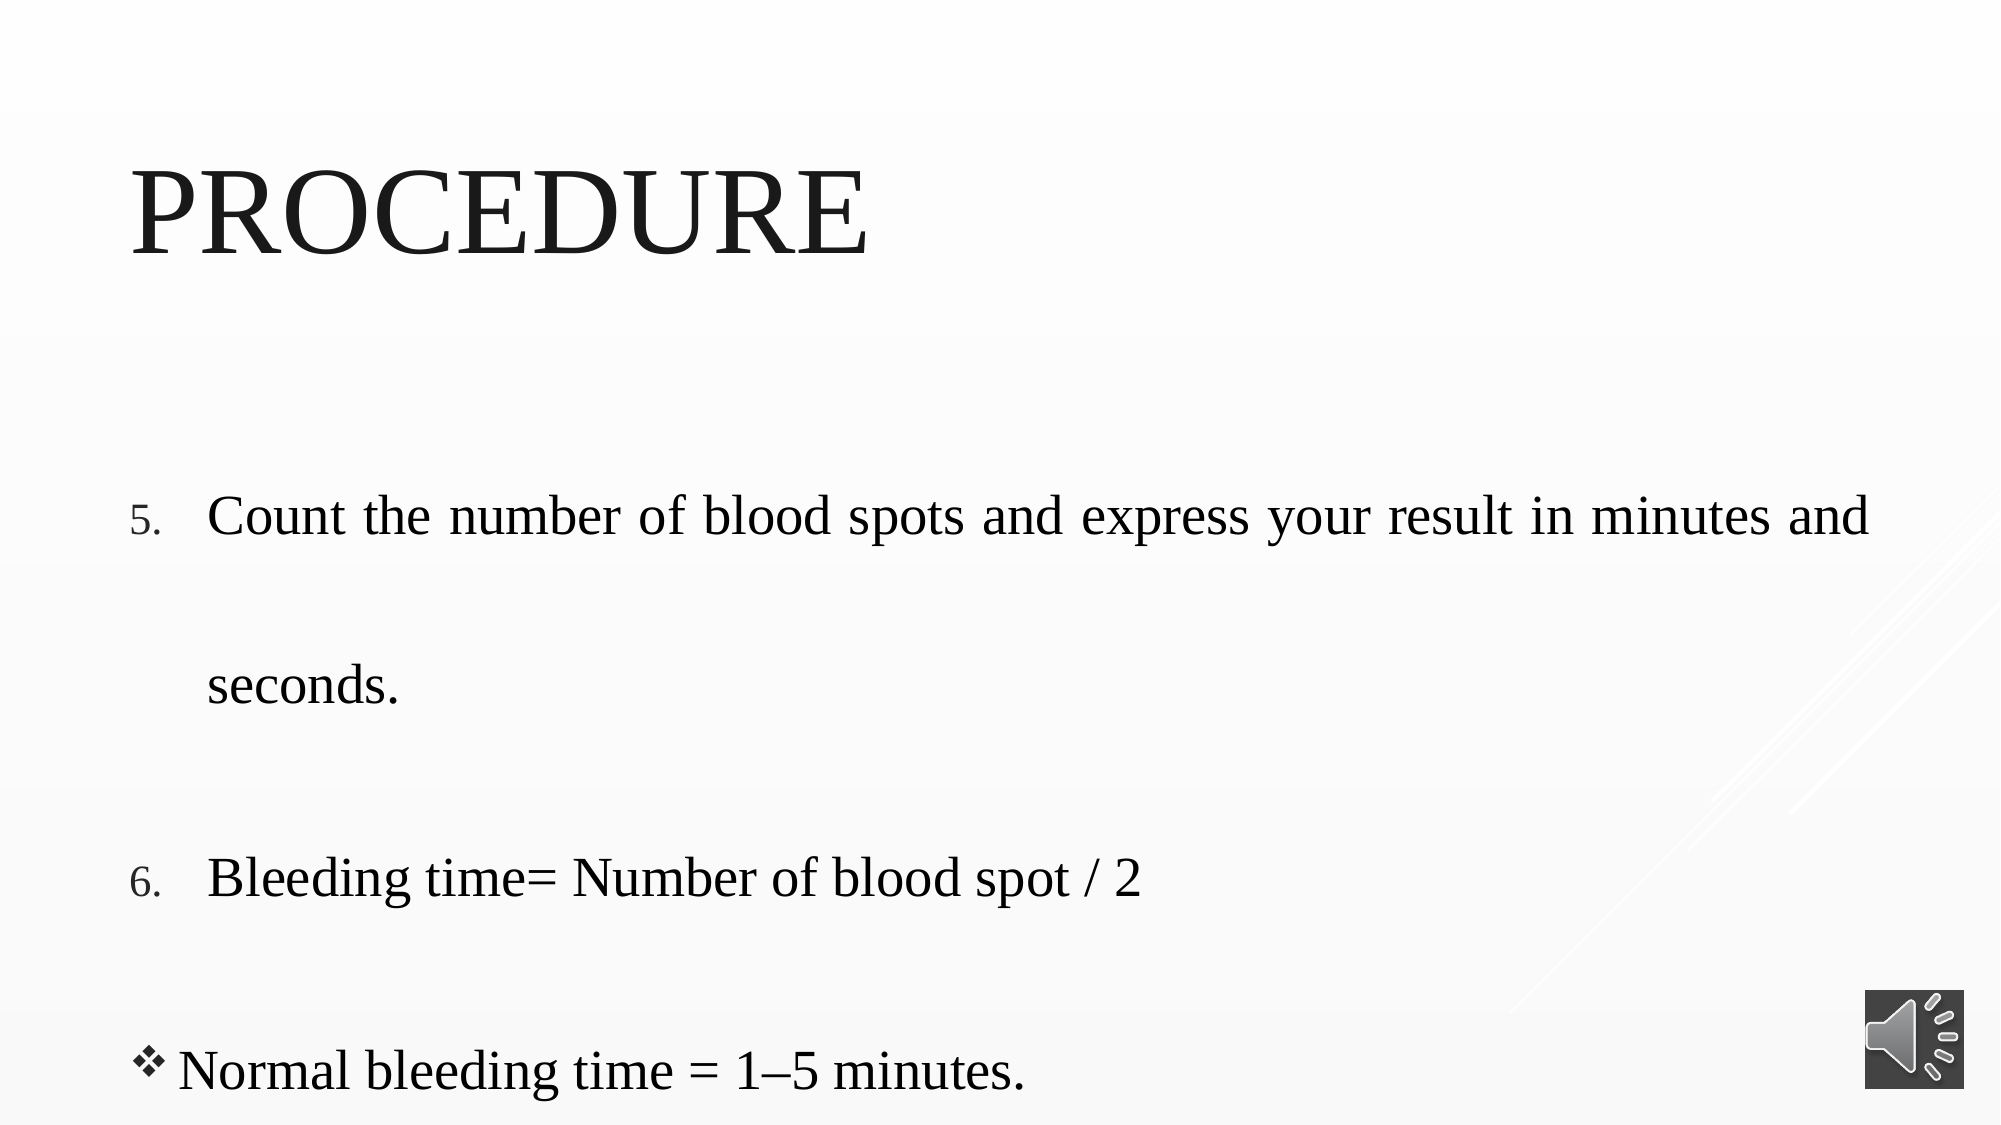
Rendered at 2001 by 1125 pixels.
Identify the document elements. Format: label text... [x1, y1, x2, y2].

title Procedure [114, 79, 1886, 327]
list Count the number of blood spots and express your result in minutes and seconds. Bleeding time= Number of blood spot / 2 Normal bleeding time = 1–5 minutes. [114, 368, 1886, 1111]
picture [1864, 989, 1965, 1090]
